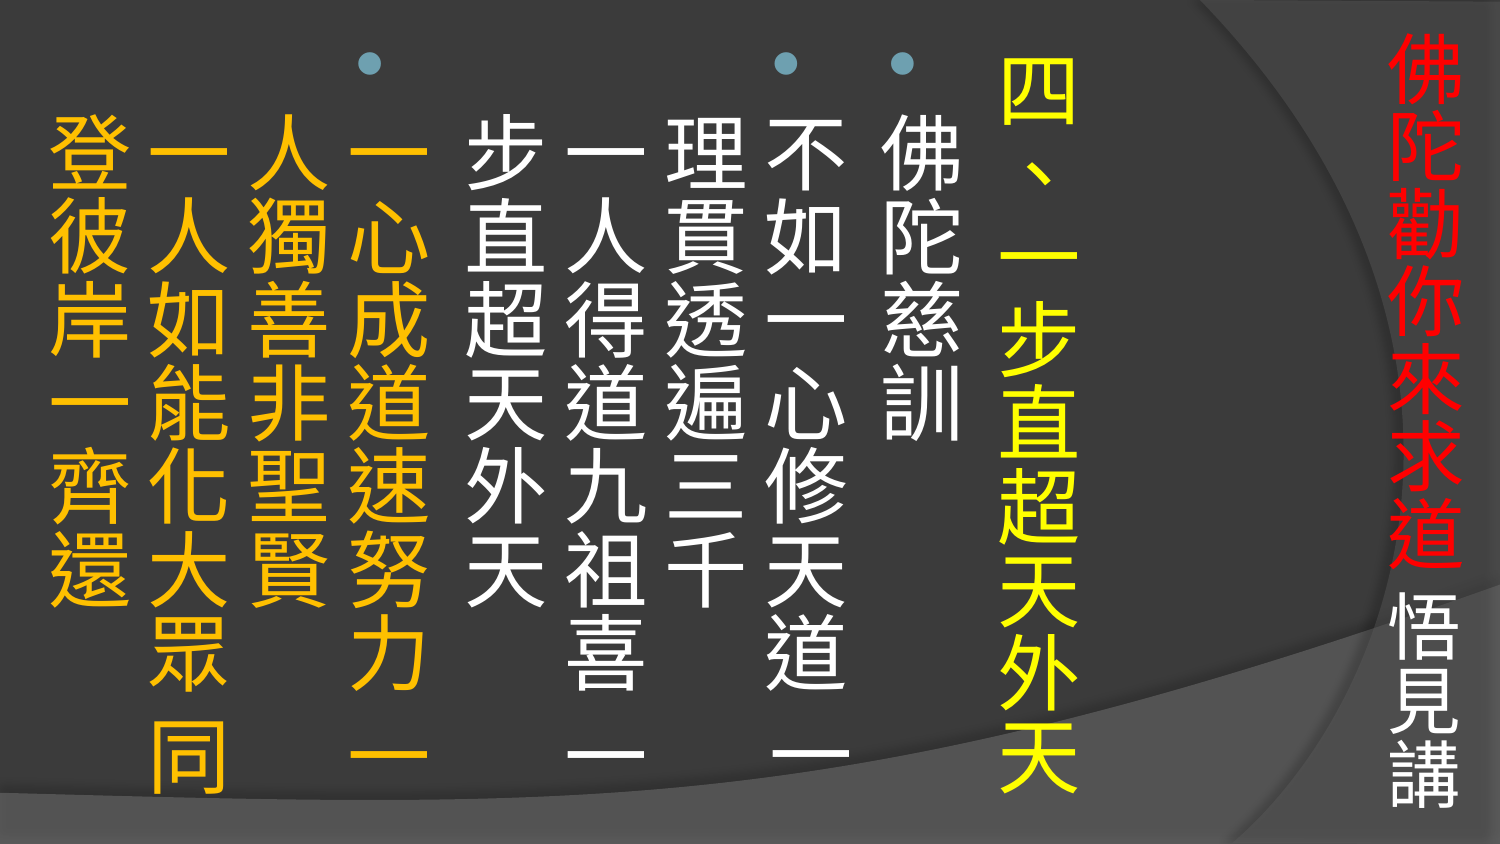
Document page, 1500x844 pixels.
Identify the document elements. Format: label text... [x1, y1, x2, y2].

list 四、一步直超天外天 佛陀慈訓 不如一心修天道 一理貫透遍三千 一人得道九祖喜 一步直超天外天 一心成道速努力 一人獨善非聖賢 一人如能化大眾 同登彼岸一齊還 [29, 27, 1365, 820]
title 佛陀勸你來求道 悟見講 [1364, 21, 1483, 820]
